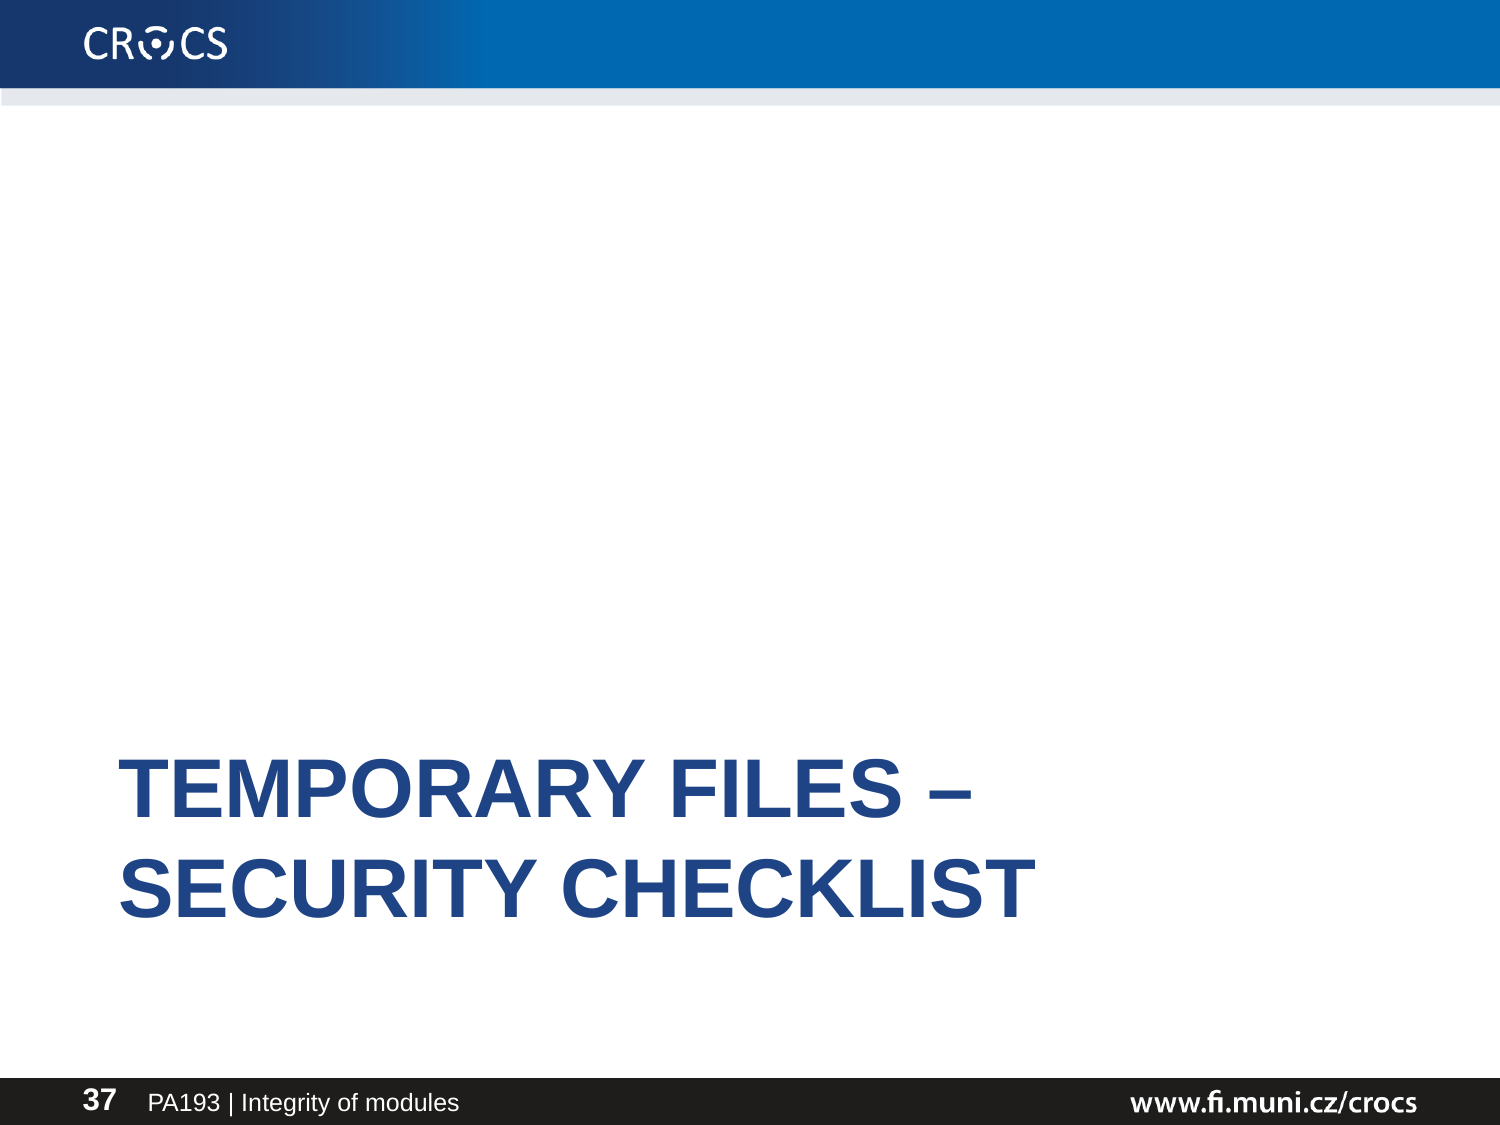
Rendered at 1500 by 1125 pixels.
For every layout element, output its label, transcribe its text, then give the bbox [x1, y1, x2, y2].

picture [0, 0, 1500, 1125]
footer PA193 | Integrity of modules [147, 1078, 809, 1125]
slide_number 37 [82, 1078, 147, 1125]
title Temporary files – security checklist [118, 722, 1394, 947]
